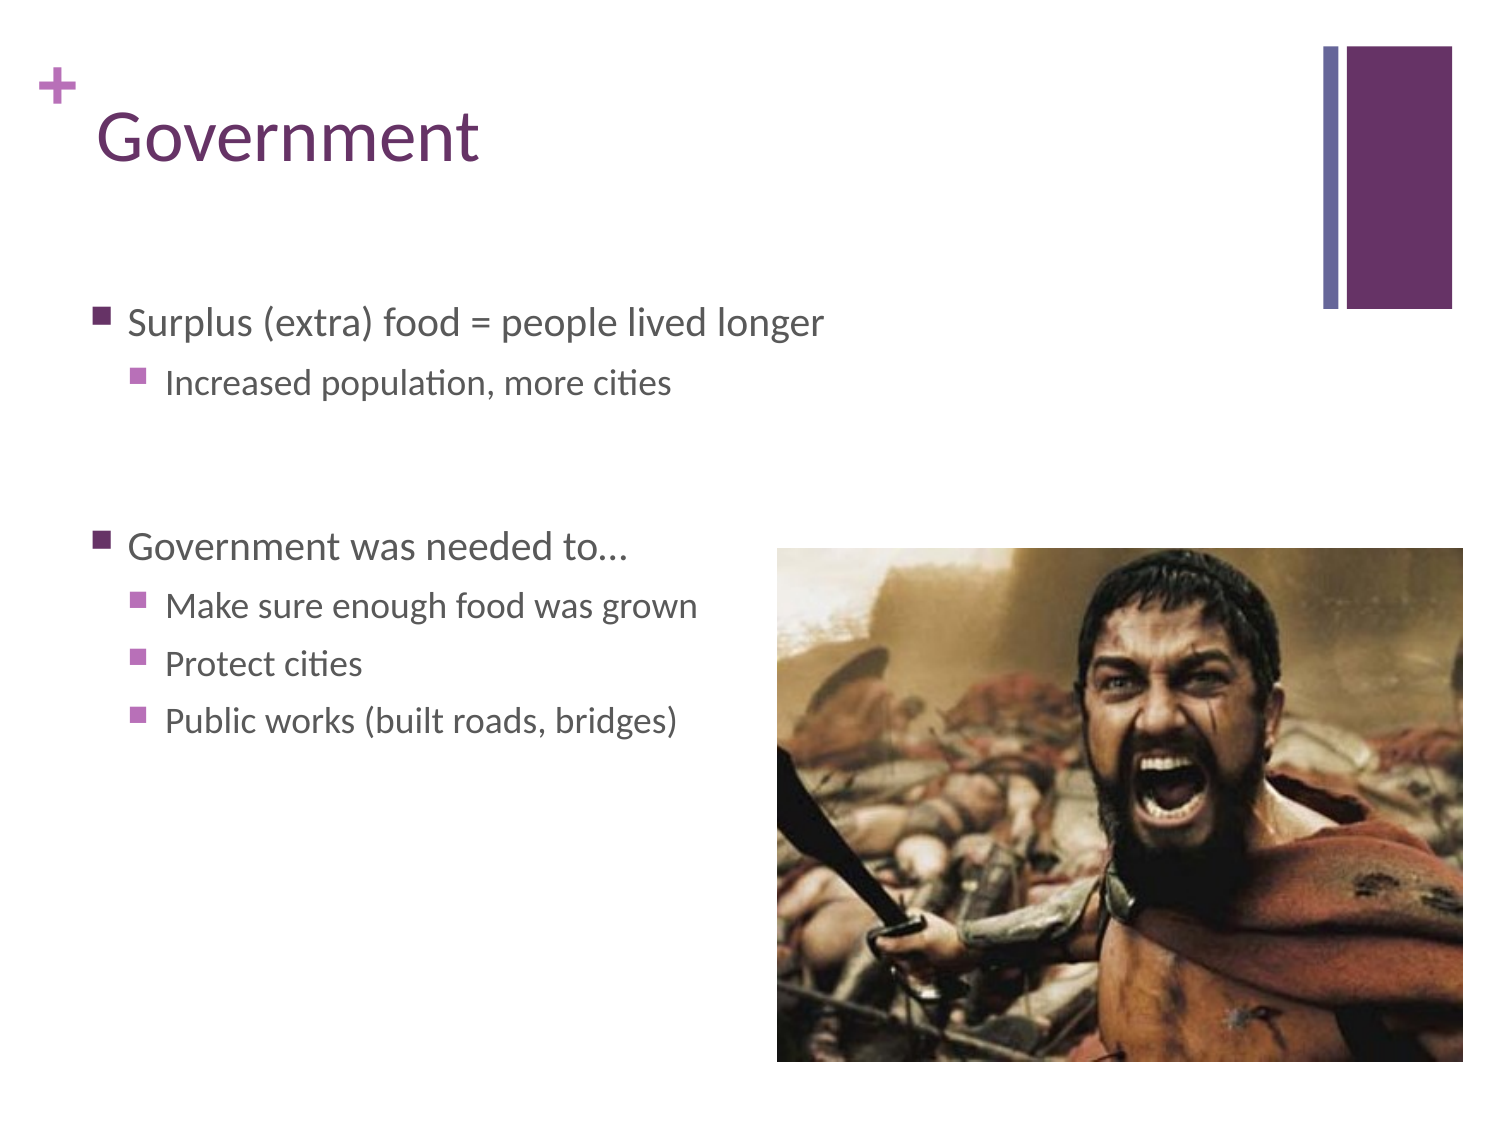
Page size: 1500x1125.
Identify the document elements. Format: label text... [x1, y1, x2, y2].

list Surplus (extra) food = people lived longer Increased population, more cities Government was needed to… Make sure enough food was grown Protect cities Public works (built roads, bridges) [75, 287, 1425, 1005]
picture [776, 547, 1463, 1063]
title Government [81, 79, 1322, 263]
